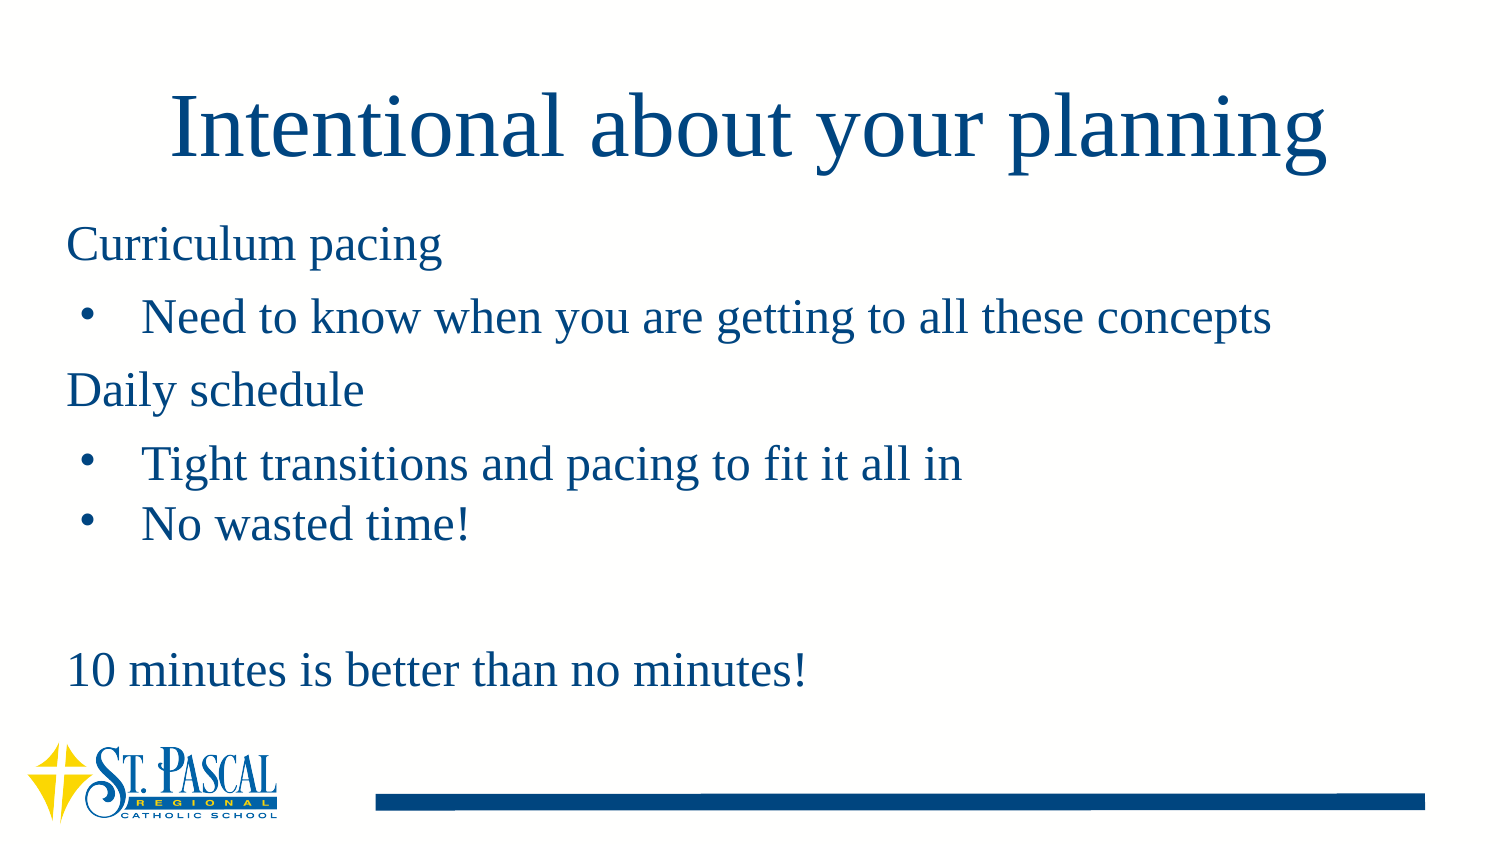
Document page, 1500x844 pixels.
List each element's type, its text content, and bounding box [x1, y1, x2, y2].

title Intentional about your planning [51, 72, 1449, 167]
list Curriculum pacing Need to know when you are getting to all these concepts Daily schedule Tight transitions and pacing to fit it all in No wasted time! 10 minutes is better than no minutes! [51, 202, 1449, 750]
picture [27, 741, 277, 825]
